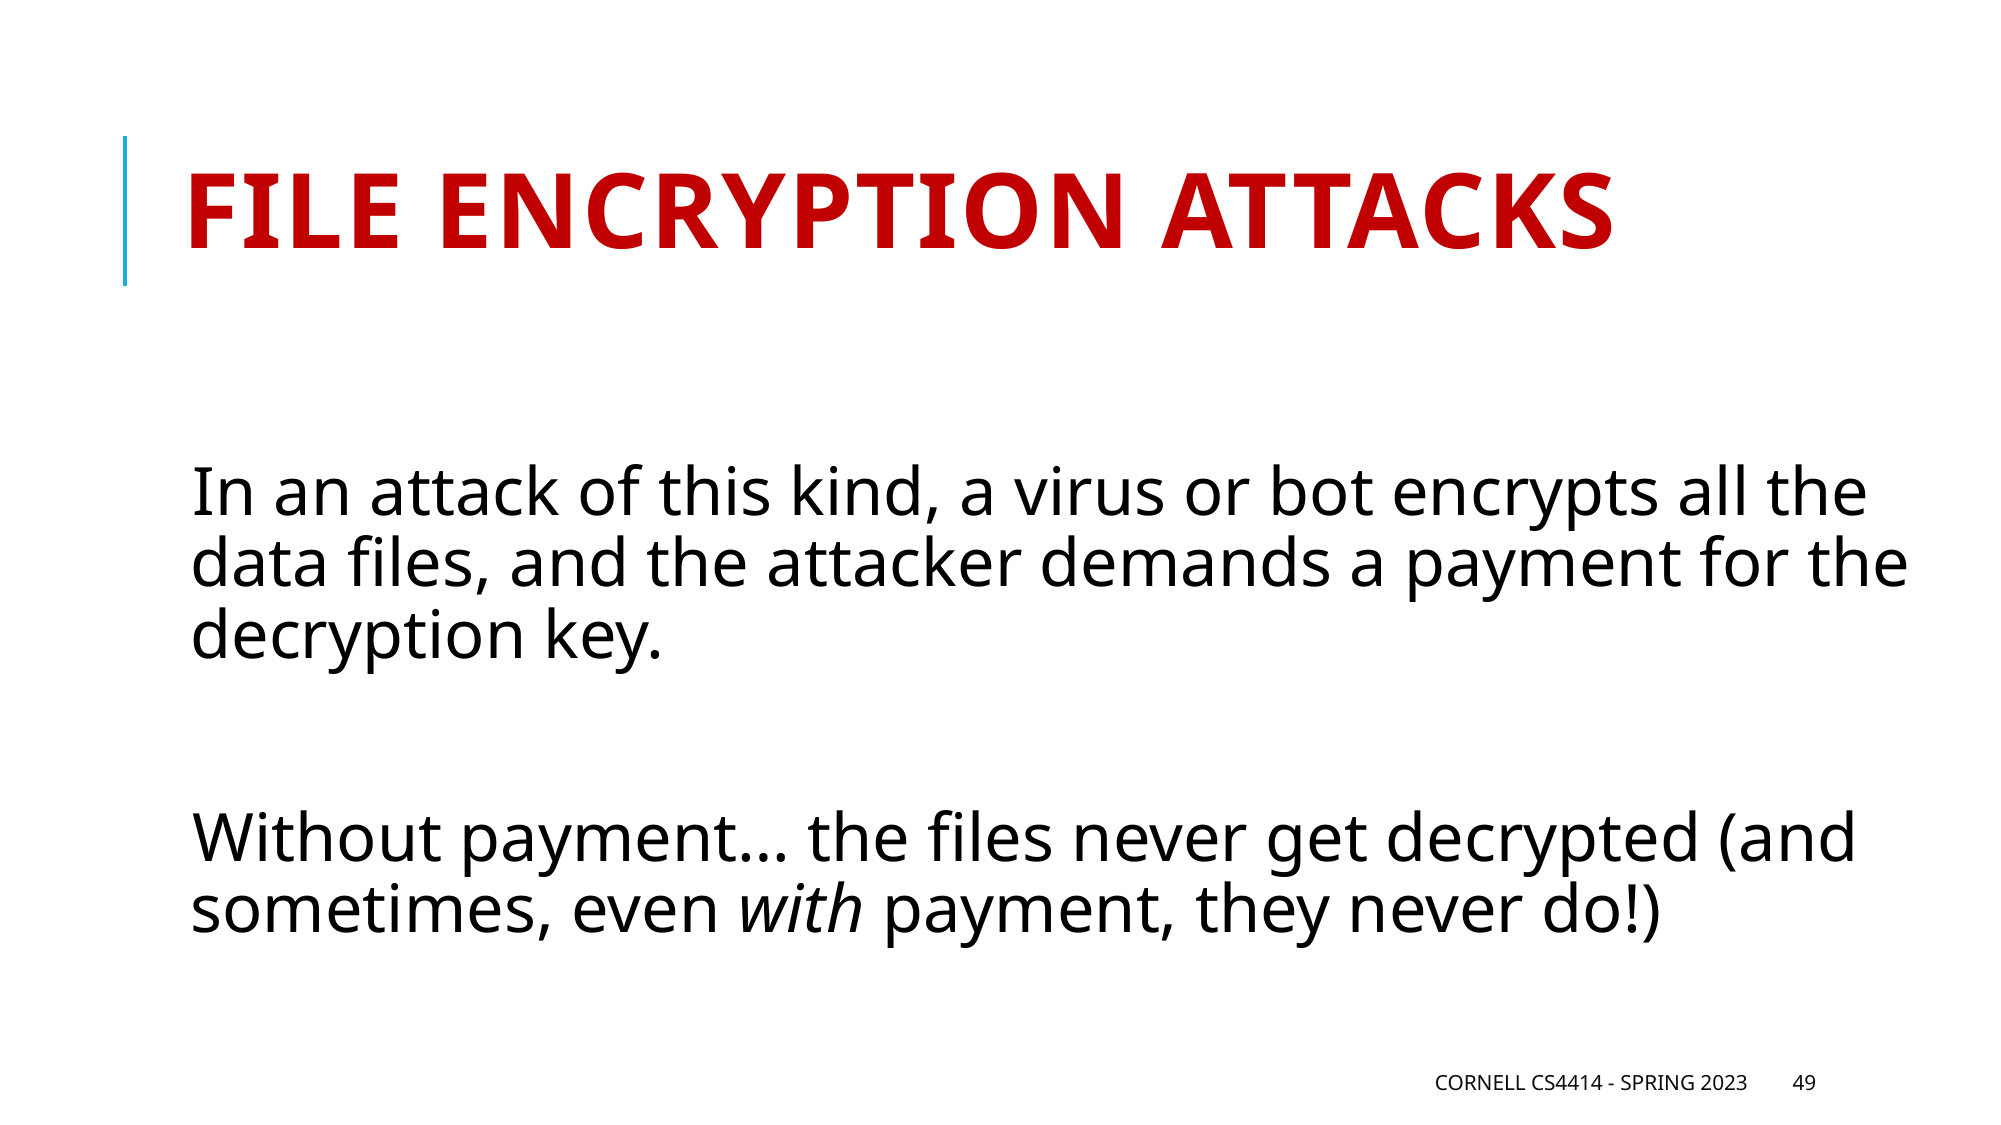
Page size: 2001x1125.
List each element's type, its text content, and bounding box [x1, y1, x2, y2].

footer Cornell CS4414 - Spring 2023 [794, 1061, 1763, 1107]
slide_number 49 [1777, 1061, 1938, 1107]
list In an attack of this kind, a virus or bot encrypts all the data files, and the attacker demands a payment for the decryption key. Without payment… the files never get decrypted (and sometimes, even with payment, they never do!) [168, 450, 1938, 1035]
title File encryption attacks [168, 96, 1914, 342]
